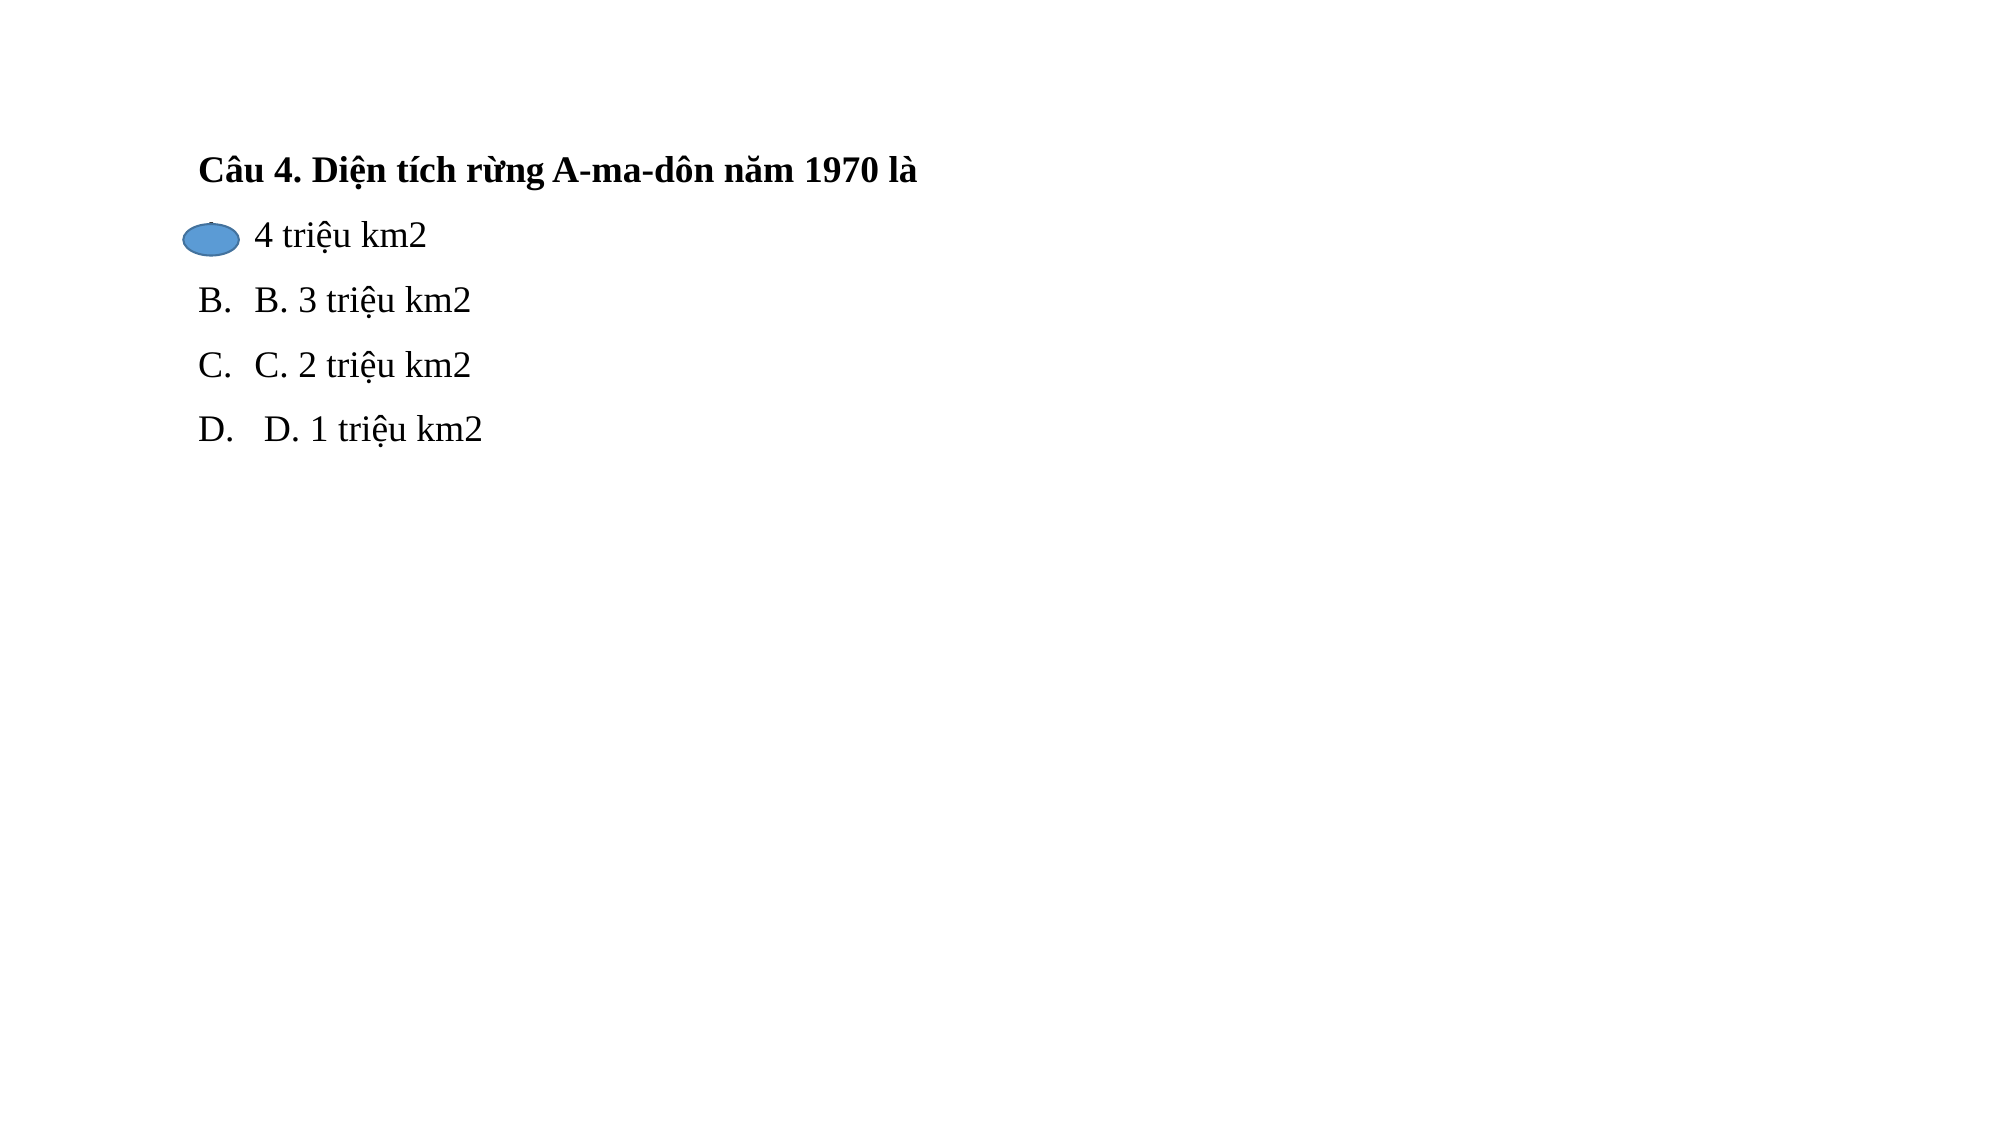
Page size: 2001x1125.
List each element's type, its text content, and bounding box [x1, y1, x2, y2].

text_box Câu 4. Diện tích rừng A-ma-dôn năm 1970 là 4 triệu km2 B. 3 triệu km2 C. 2 triệu km2 D. 1 triệu km2 [183, 134, 1184, 457]
text_box [182, 223, 240, 257]
